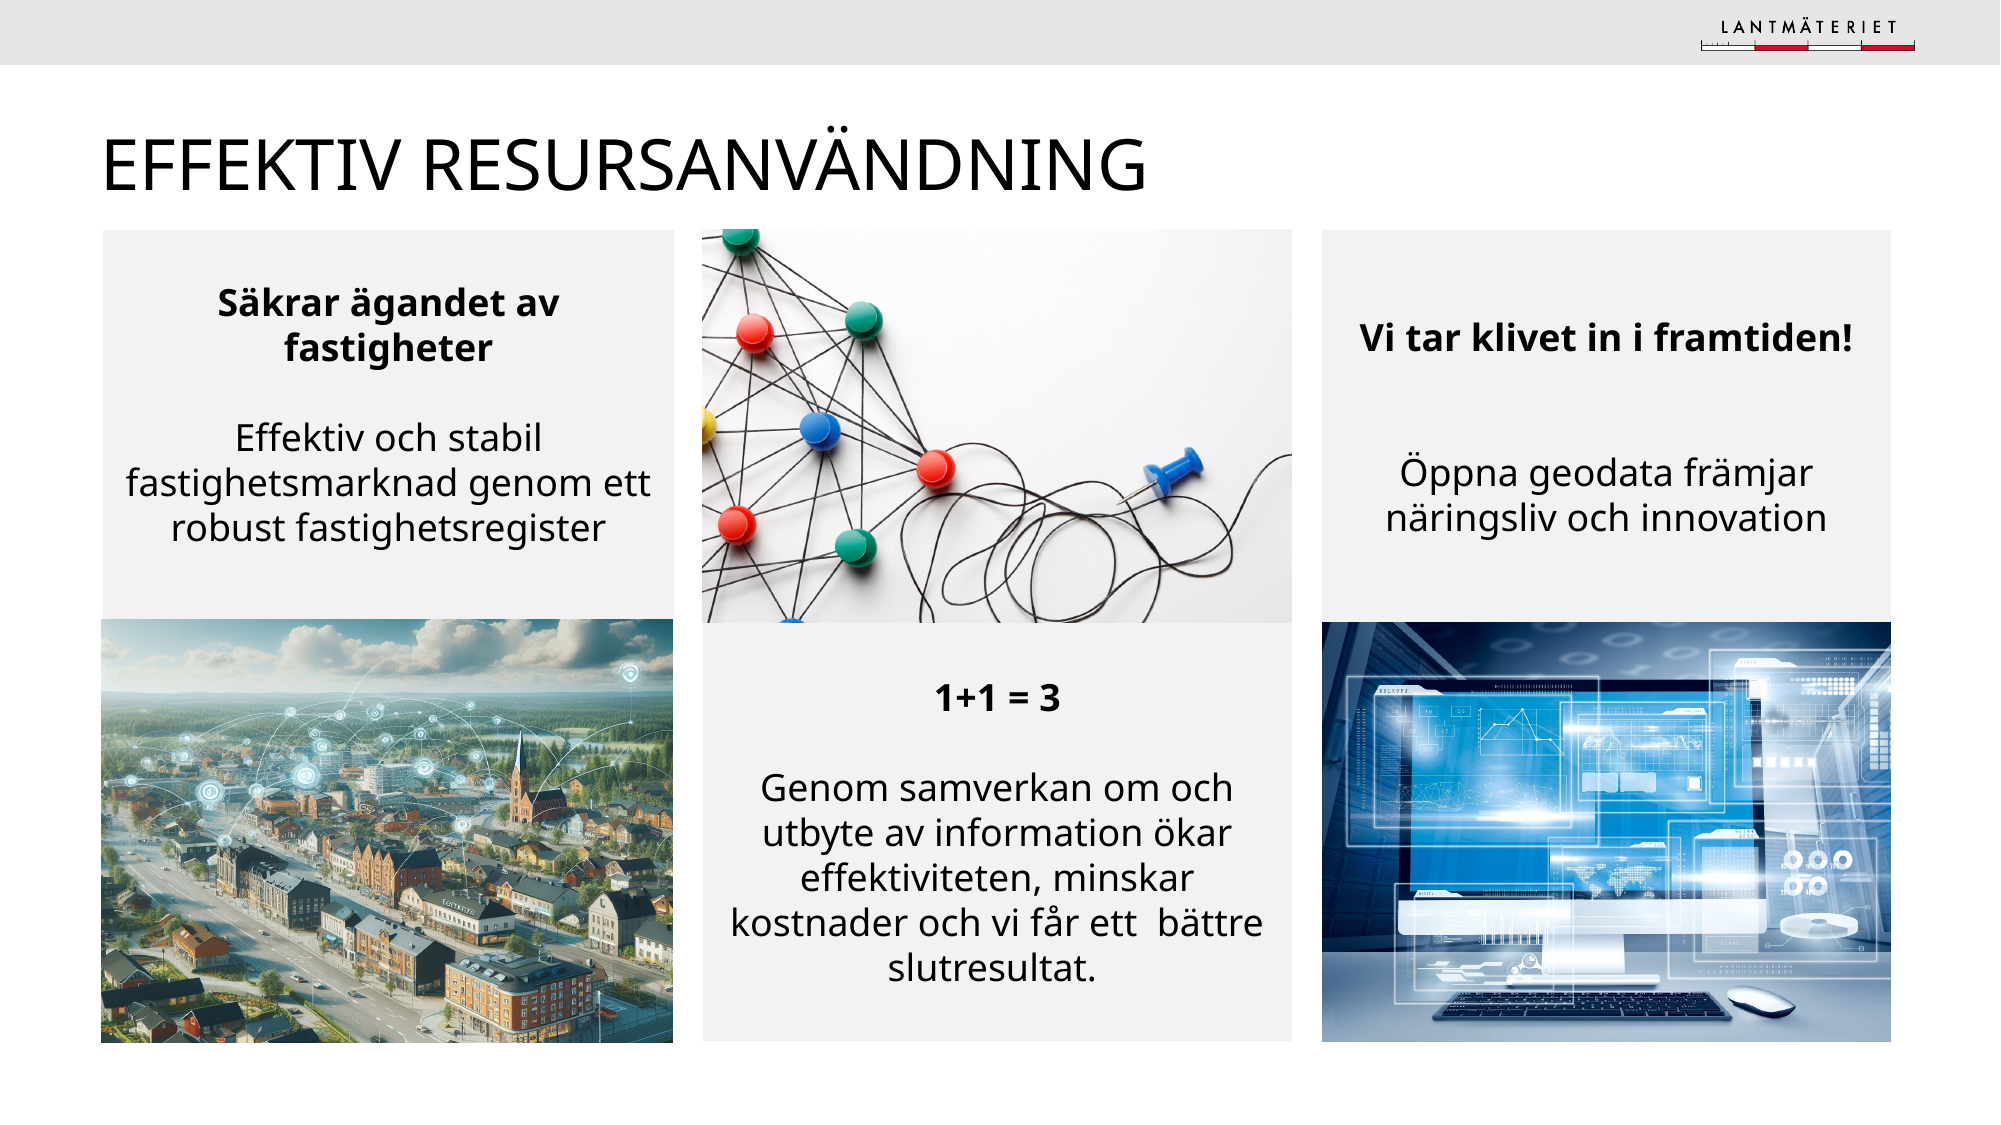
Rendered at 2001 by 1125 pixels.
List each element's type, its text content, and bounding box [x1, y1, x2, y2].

picture [1701, 17, 1915, 51]
title Effektiv resursanvändning [85, 65, 1917, 214]
text_box Vi tar klivet in i framtiden! Öppna geodata främjar näringsliv och innovation [1321, 229, 1892, 623]
text_box Säkrar ägandet av fastigheter Effektiv och stabil fastighetsmarknad genom ett robust fastighetsregister [102, 229, 675, 644]
picture [101, 619, 673, 1044]
picture [1322, 622, 1891, 1042]
picture [702, 229, 1292, 623]
text_box 1+1 = 3 Genom samverkan om och utbyte av information ökar effektiviteten, minskar kostnader och vi får ett bättre slutresultat. [702, 621, 1293, 1042]
